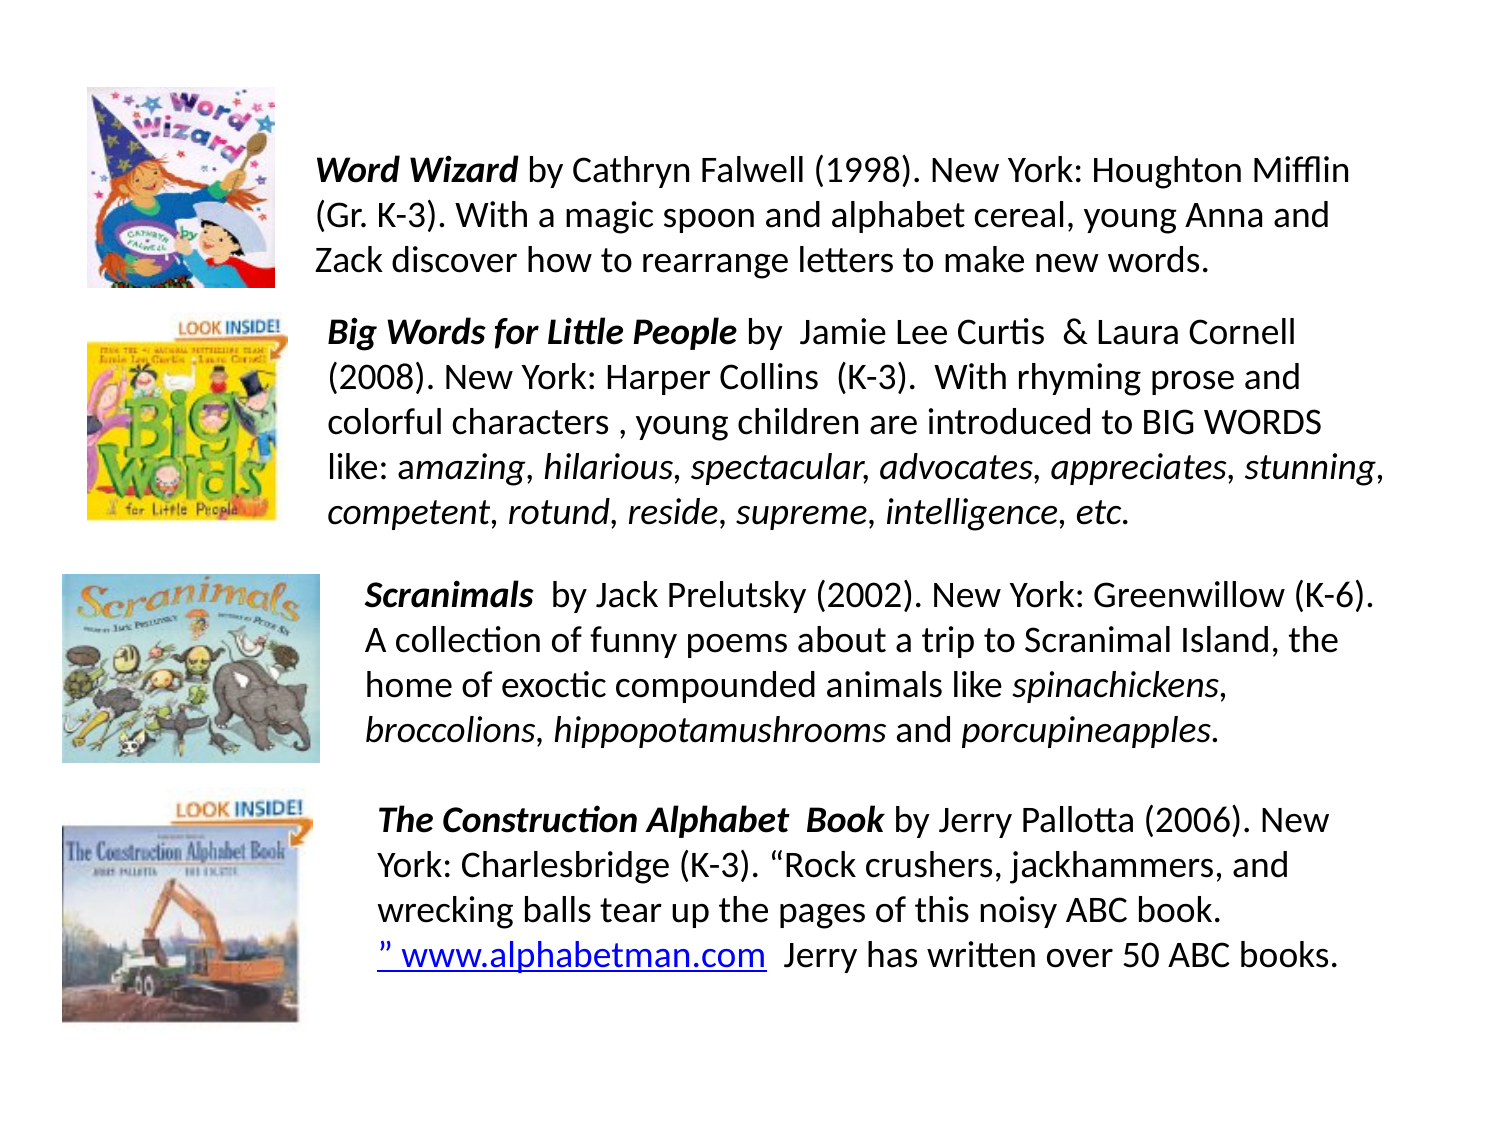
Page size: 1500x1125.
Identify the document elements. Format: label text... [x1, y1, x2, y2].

text_box Big Words for Little People by Jamie Lee Curtis & Laura Cornell (2008). New York: Harper Collins (K-3). With rhyming prose and colorful characters , young children are introduced to BIG WORDS like: amazing, hilarious, spectacular, advocates, appreciates, stunning, competent, rotund, reside, supreme, intelligence, etc. [312, 299, 1413, 540]
picture [87, 312, 288, 530]
picture [62, 574, 320, 763]
text_box Scranimals by Jack Prelutsky (2002). New York: Greenwillow (K-6). A collection of funny poems about a trip to Scranimal Island, the home of exoctic compounded animals like spinachickens, broccolions, hippopotamushrooms and porcupineapples. [349, 562, 1413, 758]
picture [62, 787, 313, 1038]
text_box Word Wizard by Cathryn Falwell (1998). New York: Houghton Mifflin (Gr. K-3). With a magic spoon and alphabet cereal, young Anna and Zack discover how to rearrange letters to make new words. [300, 137, 1400, 288]
picture [87, 87, 276, 288]
text_box The Construction Alphabet Book by Jerry Pallotta (2006). New York: Charlesbridge (K-3). “Rock crushers, jackhammers, and wrecking balls tear up the pages of this noisy ABC book.” www.alphabetman.com Jerry has written over 50 ABC books. [362, 787, 1388, 1028]
